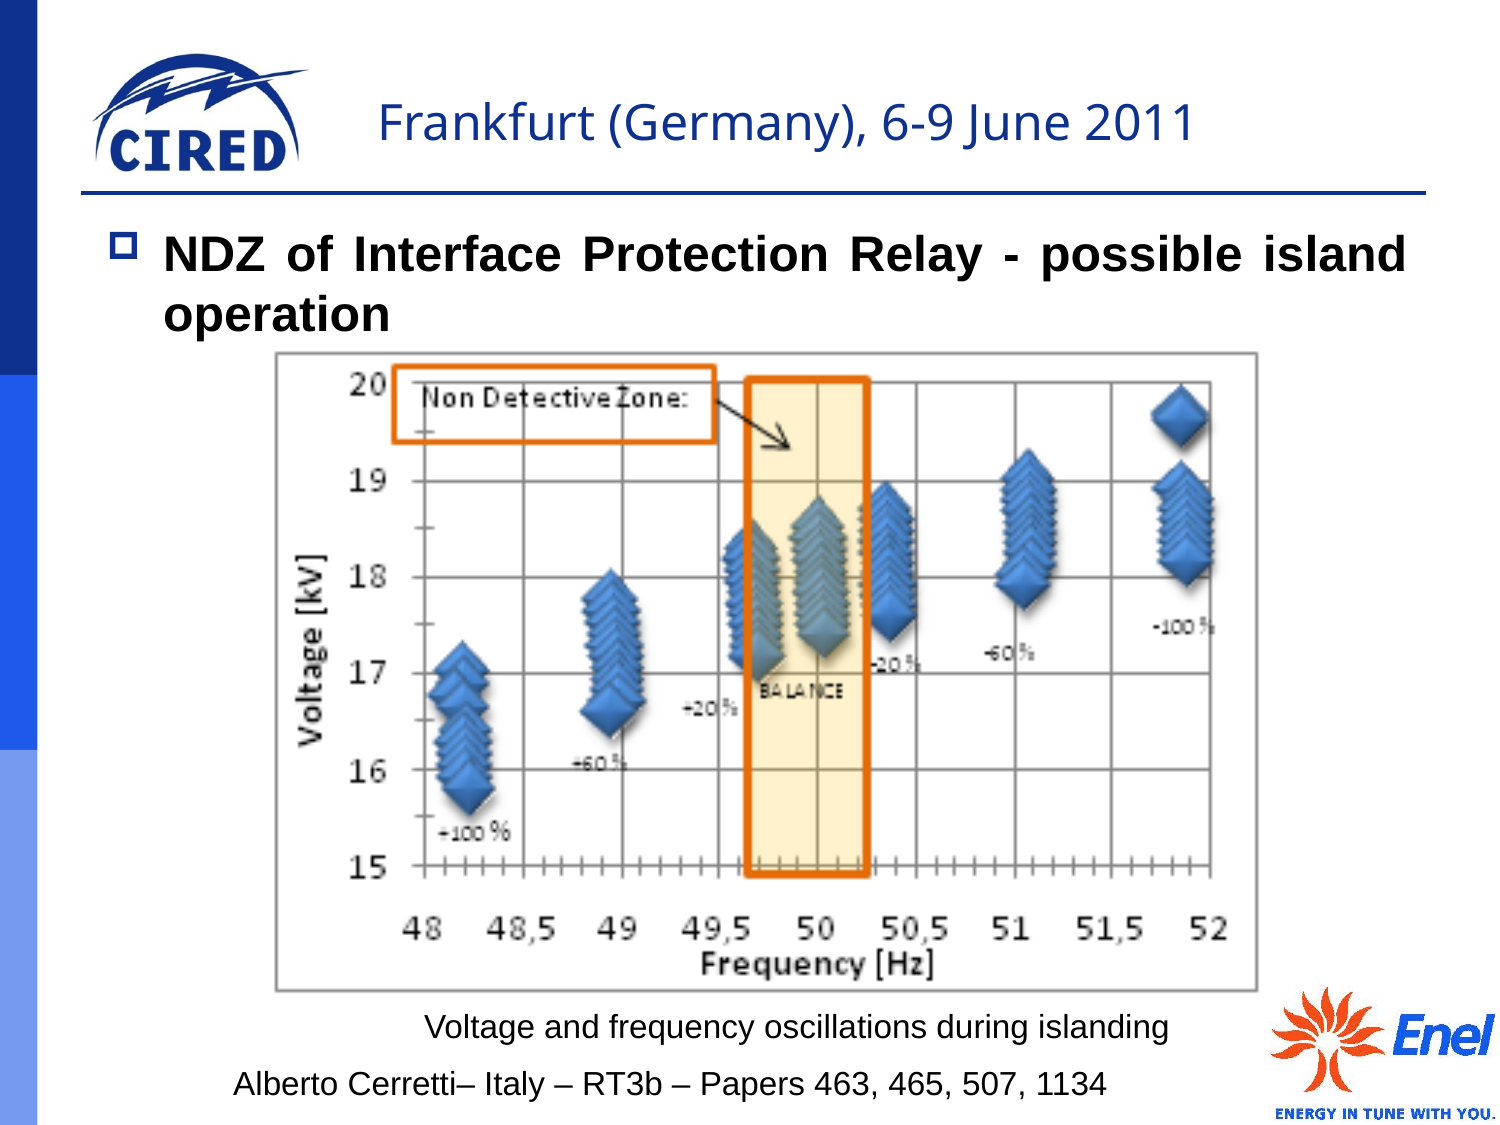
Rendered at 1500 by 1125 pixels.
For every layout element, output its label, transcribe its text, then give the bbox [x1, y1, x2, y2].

text_box Voltage and frequency oscillations during islanding [381, 1007, 1214, 1053]
picture [92, 53, 309, 172]
list NDZ of Interface Protection Relay - possible island operation [91, 213, 1424, 926]
text_box Alberto Cerretti– Italy – RT3b – Papers 463, 465, 507, 1134 [218, 1054, 1400, 1110]
slide_number 9 [1074, 1024, 1426, 1101]
picture [269, 346, 1265, 999]
picture [1269, 985, 1496, 1121]
